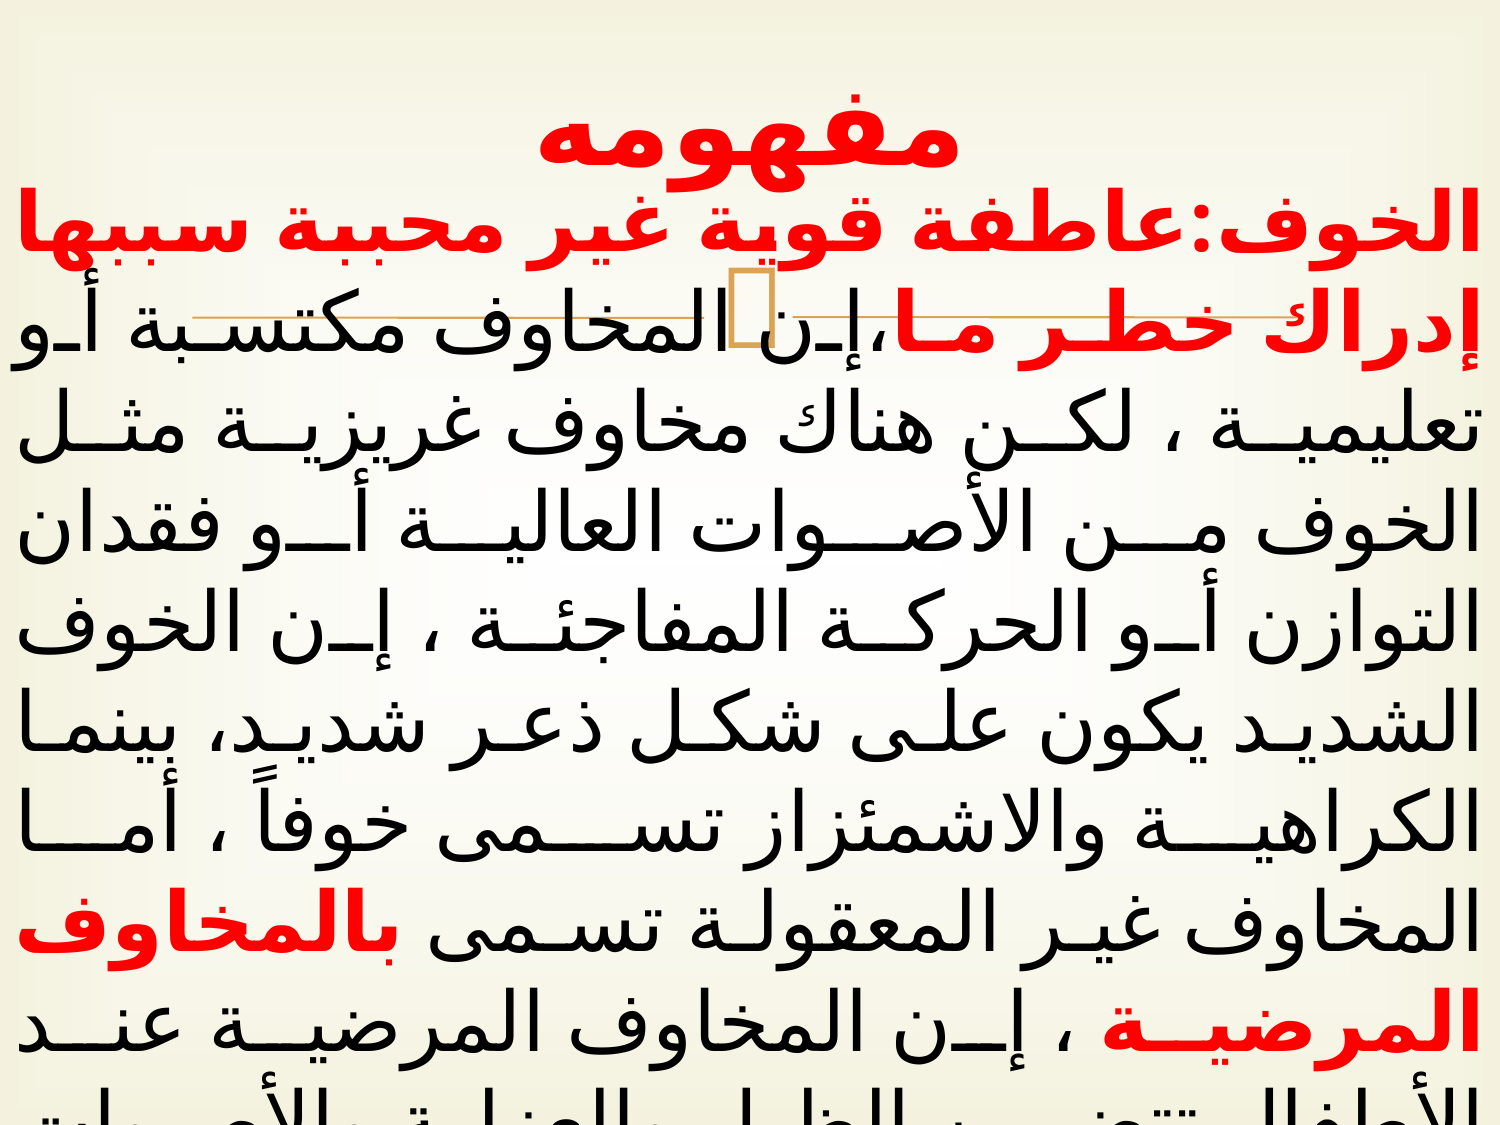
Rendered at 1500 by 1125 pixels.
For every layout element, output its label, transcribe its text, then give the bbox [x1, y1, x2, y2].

text_box الخوف:عاطفة قوية غير محببة سببها إدراك خطر ما،إن المخاوف مكتسبة أو تعليمية ، لكن هناك مخاوف غريزية مثل الخوف من الأصوات العالية أو فقدان التوازن أو الحركة المفاجئة ، إن الخوف الشديد يكون على شكل ذعر شديد، بينما الكراهية والاشمئزاز تسمى خوفاً ، أما المخاوف غير المعقولة تسمى بالمخاوف المرضية ، إن المخاوف المرضية عند الأطفال تتضمن الظل والعزلة والأصوات العالية، المرض و الوحوش، الحيوانات غير المؤذية، الأماكن المرتفعة، المواصلات، وسائل النقل، الغرباء، [0, 160, 1500, 1125]
title مفهومه [75, 45, 1425, 160]
